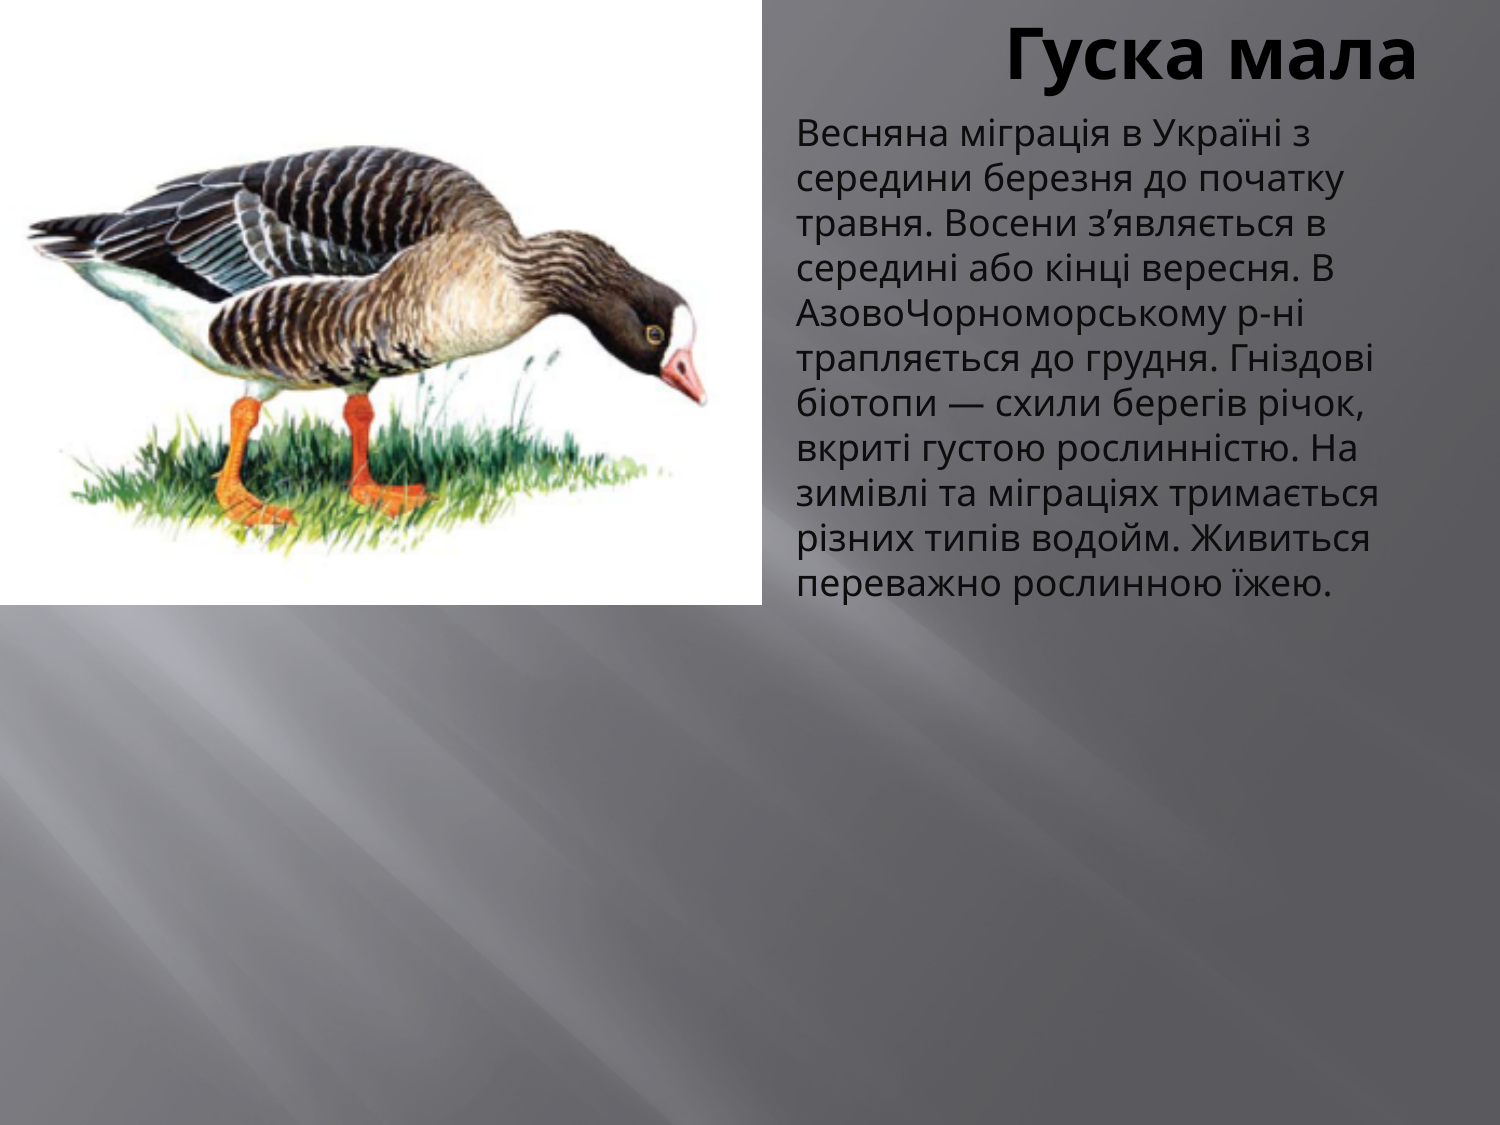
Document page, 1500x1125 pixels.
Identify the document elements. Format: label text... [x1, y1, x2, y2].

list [0, 0, 762, 605]
title Гуска мала [762, 0, 1500, 188]
text_box Весняна міграція в Україні з середини березня до початку травня. Восени з’являється в середині або кінці вересня. В АзовоЧорноморському р-ні трапляється до грудня. Гніздові біотопи — схили берегів річок, вкриті густою рослинністю. На зимівлі та міграціях тримається різних типів водойм. Живиться переважно рослинною їжею. [805, 101, 1496, 612]
